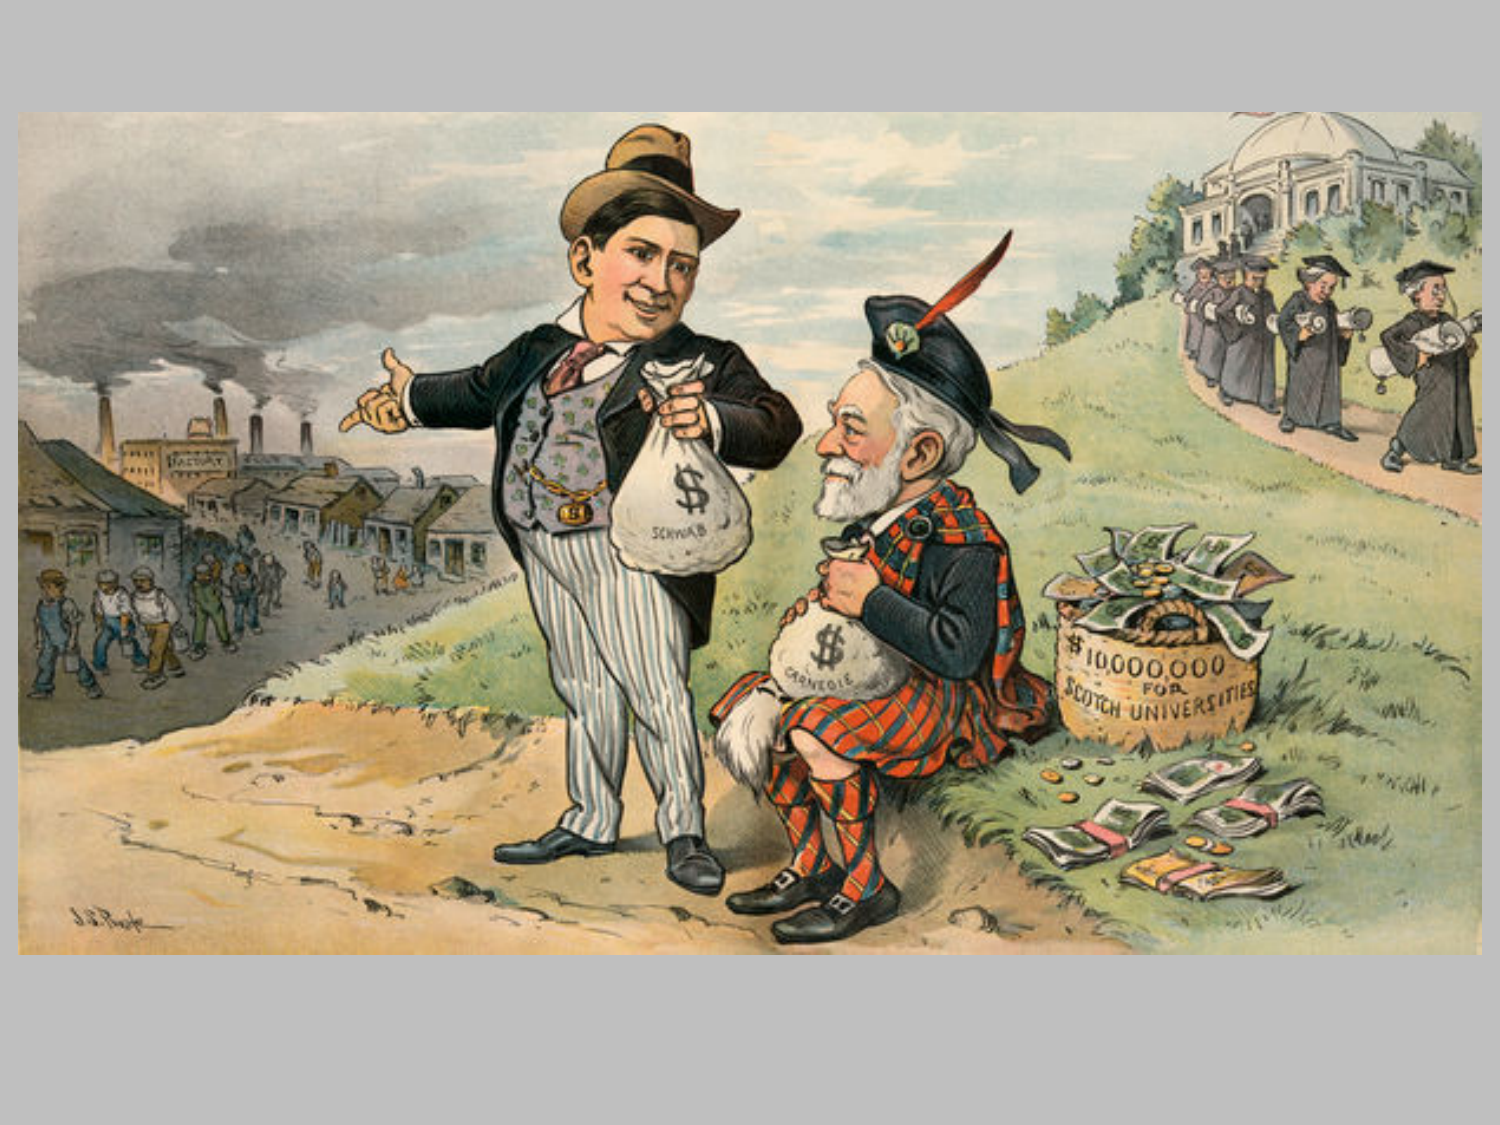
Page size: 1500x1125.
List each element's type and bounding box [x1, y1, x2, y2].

list [18, 112, 1482, 956]
